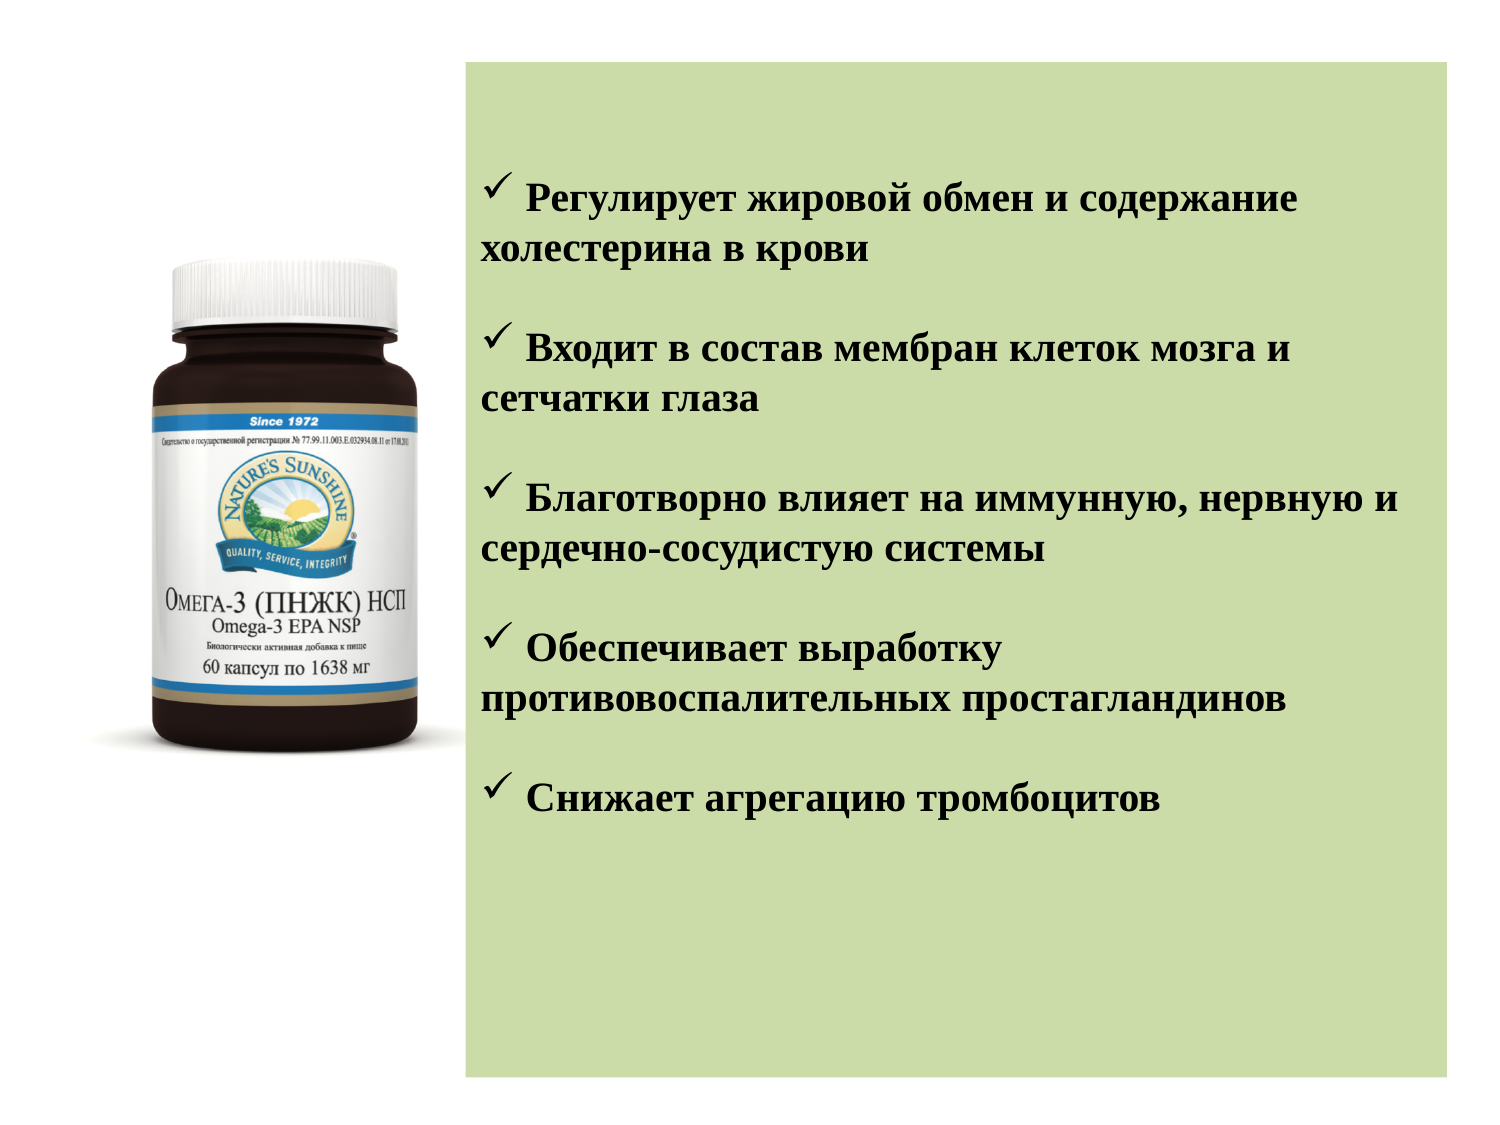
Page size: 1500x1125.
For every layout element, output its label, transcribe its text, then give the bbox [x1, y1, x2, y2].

picture [76, 185, 493, 810]
text_box Регулирует жировой обмен и содержание холестерина в крови Входит в состав мембран клеток мозга и сетчатки глаза Благотворно влияет на иммунную, нервную и сердечно-сосудистую системы Обеспечивает выработку противовоспалительных простагландинов Снижает агрегацию тромбоцитов [465, 62, 1447, 1078]
